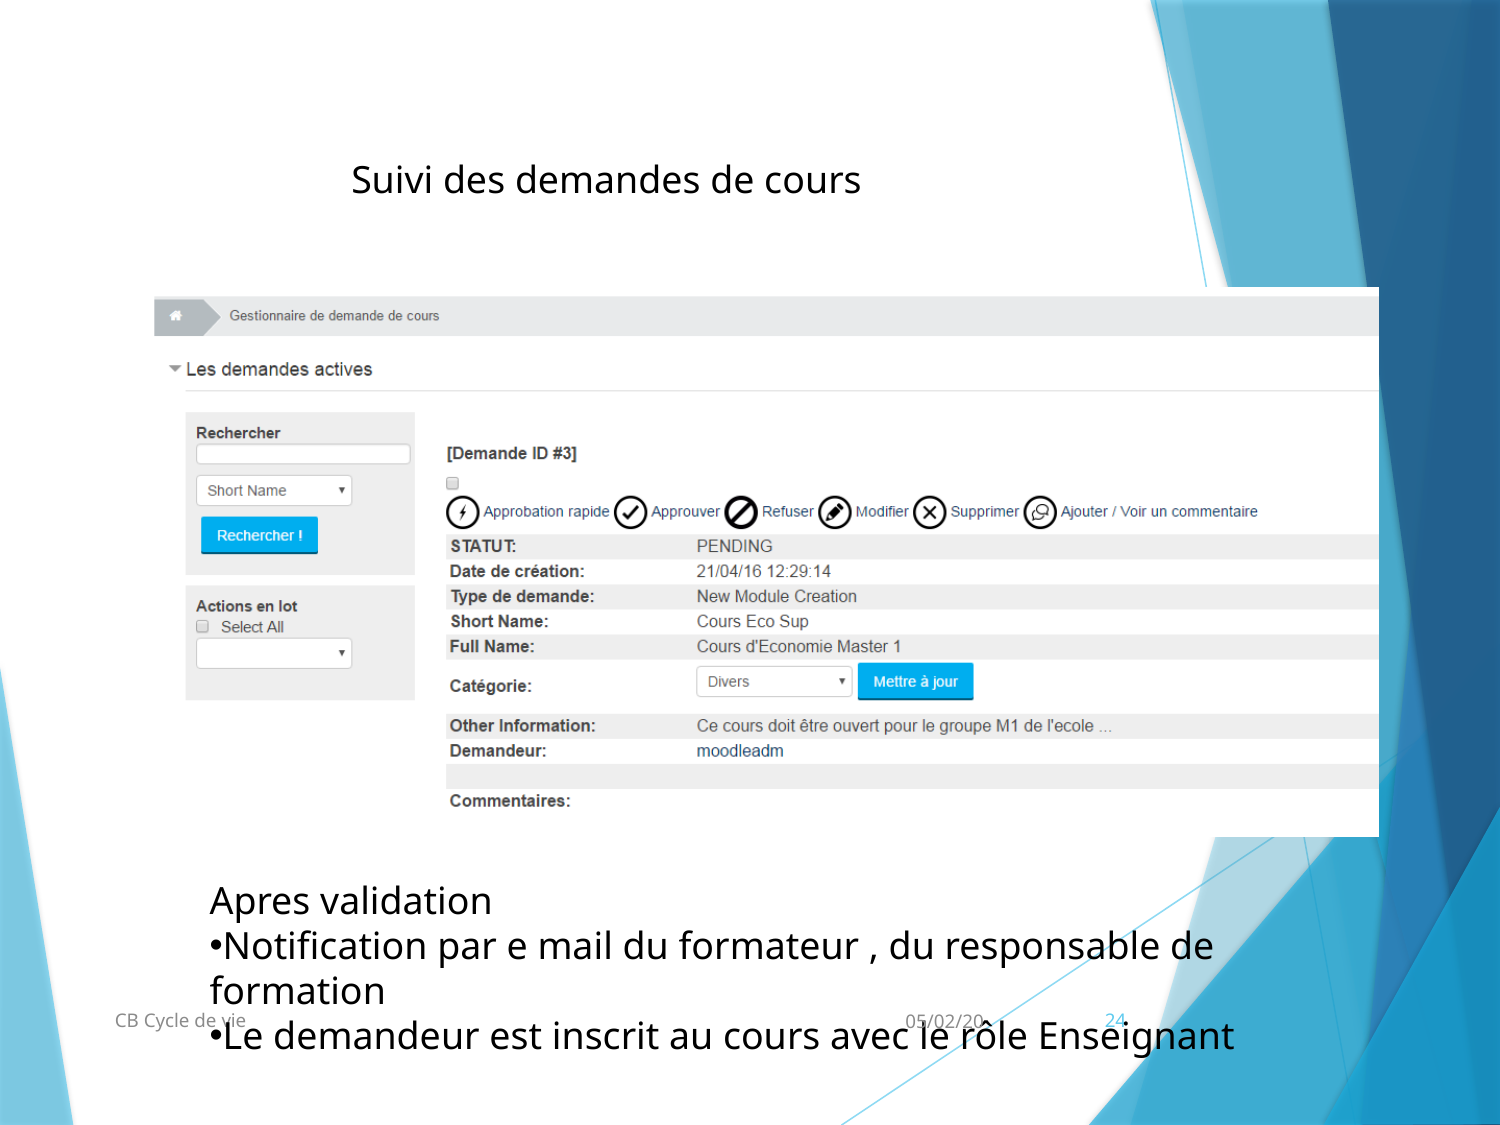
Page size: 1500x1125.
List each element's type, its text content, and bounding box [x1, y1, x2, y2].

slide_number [886, 991, 999, 1051]
text_box Apres validation Notification par e mail du formateur , du responsable de formation Le demandeur est inscrit au cours avec le rôle Enseignant [194, 869, 1376, 1065]
text_box Suivi des demandes de cours [336, 148, 998, 209]
slide_number 24 [1057, 991, 1142, 1051]
picture [120, 287, 1380, 838]
footer CB Cycle de vie [99, 991, 859, 1051]
